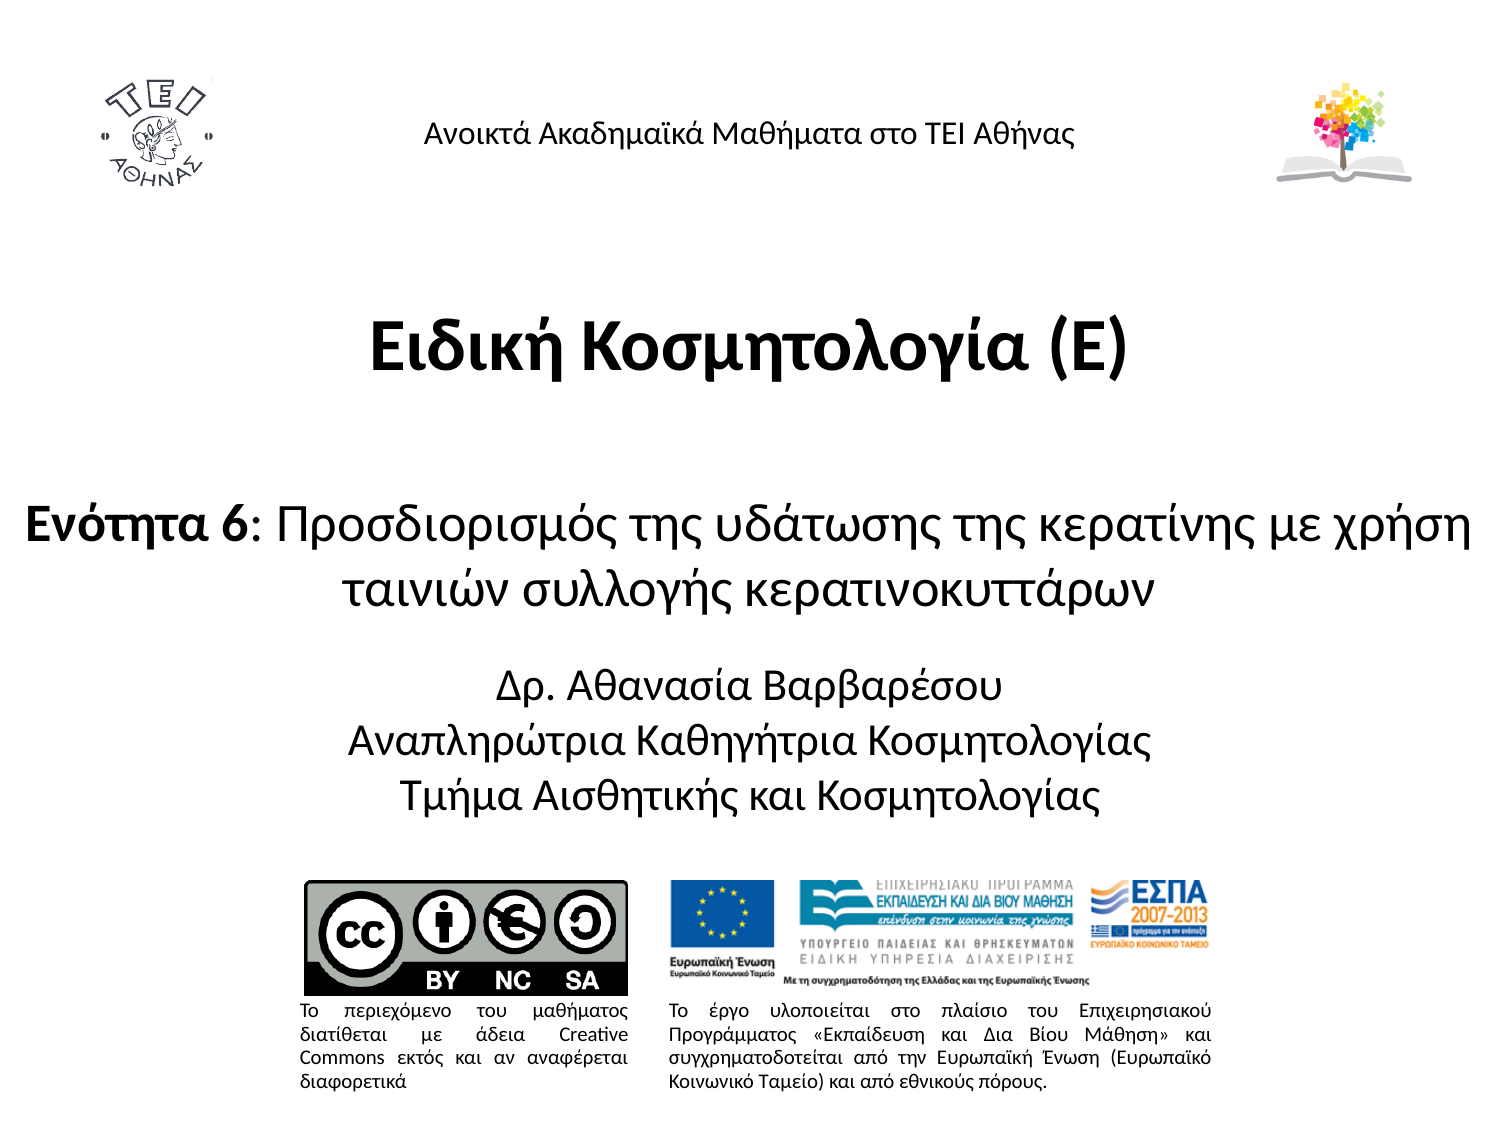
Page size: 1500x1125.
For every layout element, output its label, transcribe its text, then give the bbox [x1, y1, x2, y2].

subtitle Ενότητα 6: Προσδιορισμός της υδάτωσης της κερατίνης με χρήση ταινιών συλλογής κερατινοκυττάρων Δρ. Αθανασία Βαρβαρέσου Αναπληρώτρια Καθηγήτρια Κοσμητολογίας Τμήμα Αισθητικής και Κοσμητολογίας [0, 479, 1500, 858]
picture [663, 880, 1214, 996]
picture [1273, 77, 1414, 185]
picture [100, 77, 213, 193]
text_box Ανοικτά Ακαδημαϊκά Μαθήματα στο ΤΕΙ Αθήνας [217, 103, 1268, 159]
table_header Το περιεχόμενο του μαθήματος διατίθεται με άδεια Creative Commons εκτός και αν αναφέρεται διαφορετικά [289, 999, 640, 1125]
picture [303, 880, 628, 996]
title Ειδική Κοσμητολογία (Ε) [112, 219, 1388, 461]
table_header Το έργο υλοποιείται στο πλαίσιο του Επιχειρησιακού Προγράμματος «Εκπαίδευση και Δια Βίου Μάθηση» και συγχρηματοδοτείται από την Ευρωπαϊκή Ένωση (Ευρωπαϊκό Κοινωνικό Ταμείο) και από εθνικούς πόρους. [640, 999, 1223, 1125]
